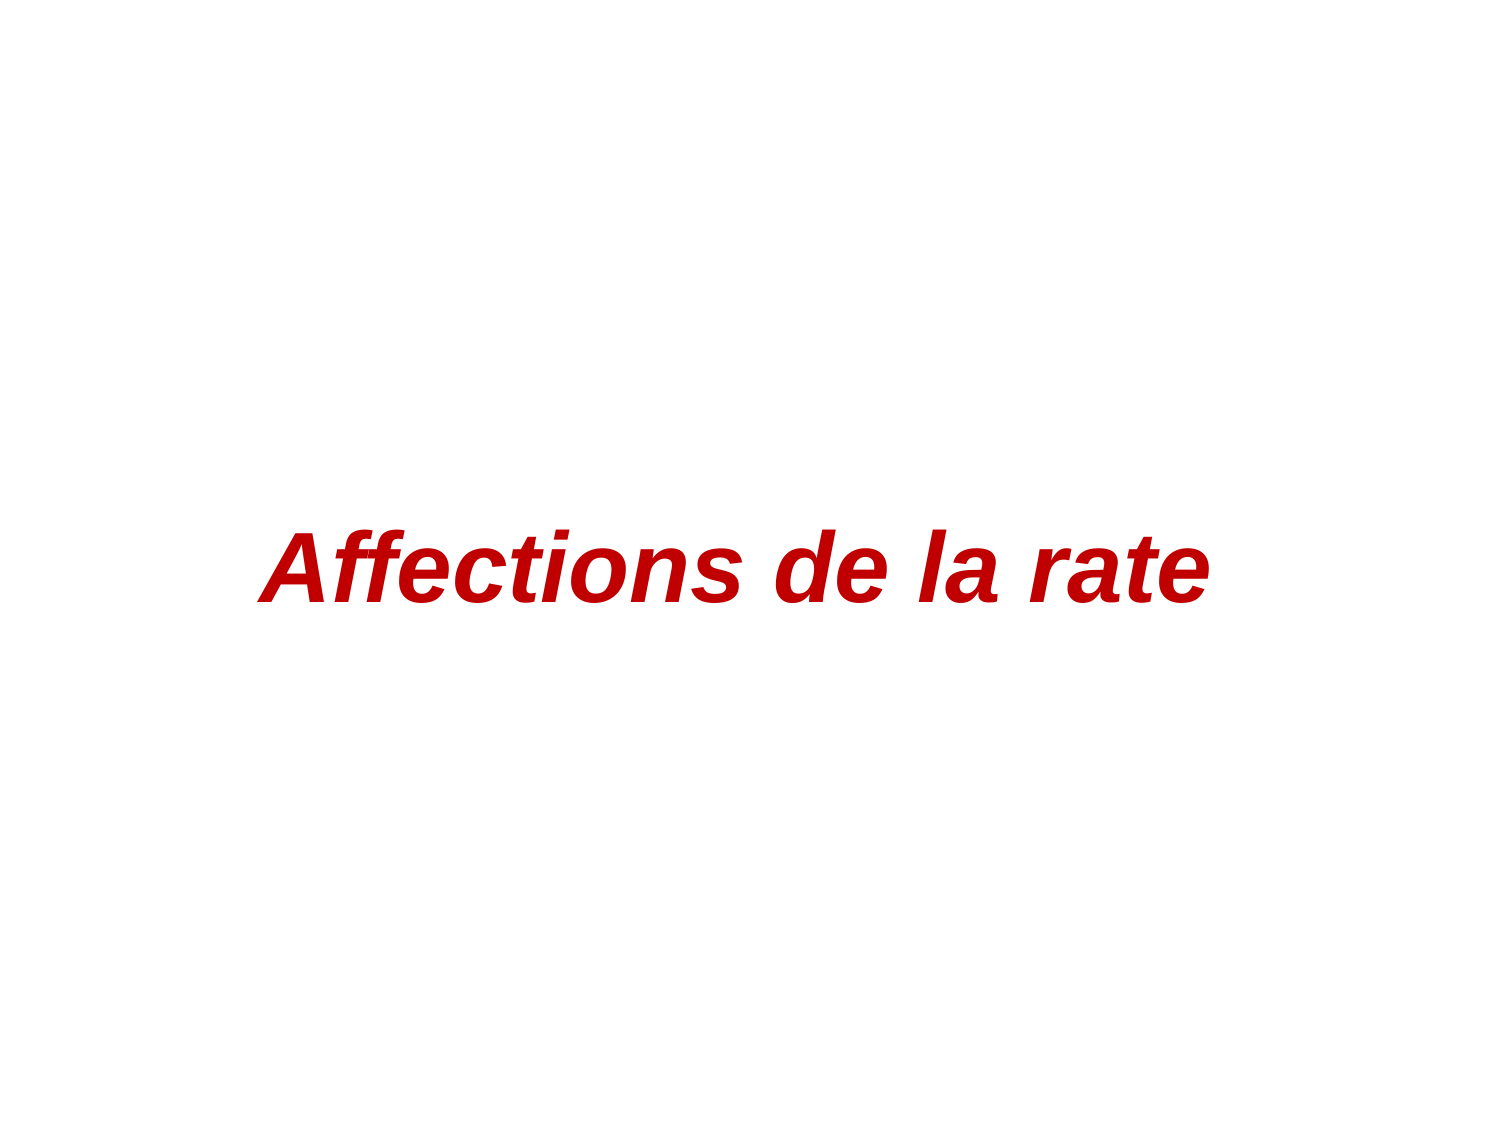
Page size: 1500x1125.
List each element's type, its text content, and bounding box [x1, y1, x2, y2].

text_box Affections de la rate [105, 514, 1395, 611]
